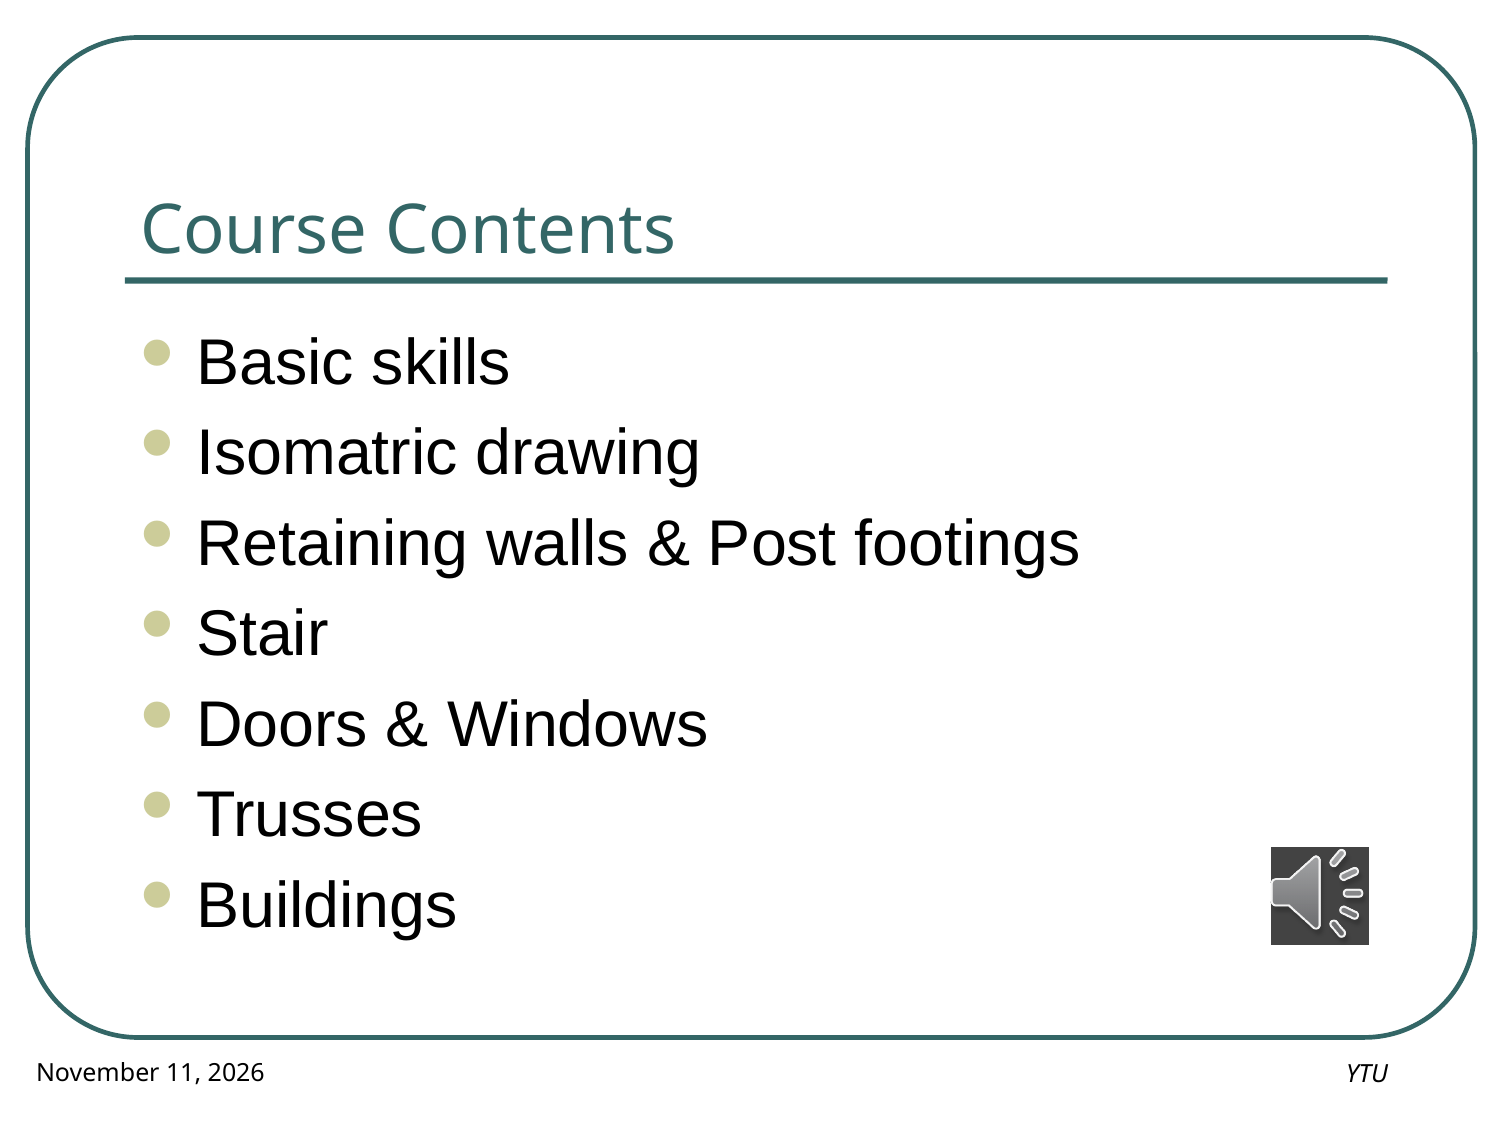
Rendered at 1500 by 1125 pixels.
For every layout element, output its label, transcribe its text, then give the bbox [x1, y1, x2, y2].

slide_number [0, 1048, 302, 1124]
title Course Contents [125, 87, 1388, 275]
list Basic skills Isomatric drawing Retaining walls & Post footings Stair Doors & Windows Trusses Buildings [125, 312, 1388, 975]
picture [1269, 845, 1370, 947]
slide_number YTU [1234, 1050, 1500, 1125]
